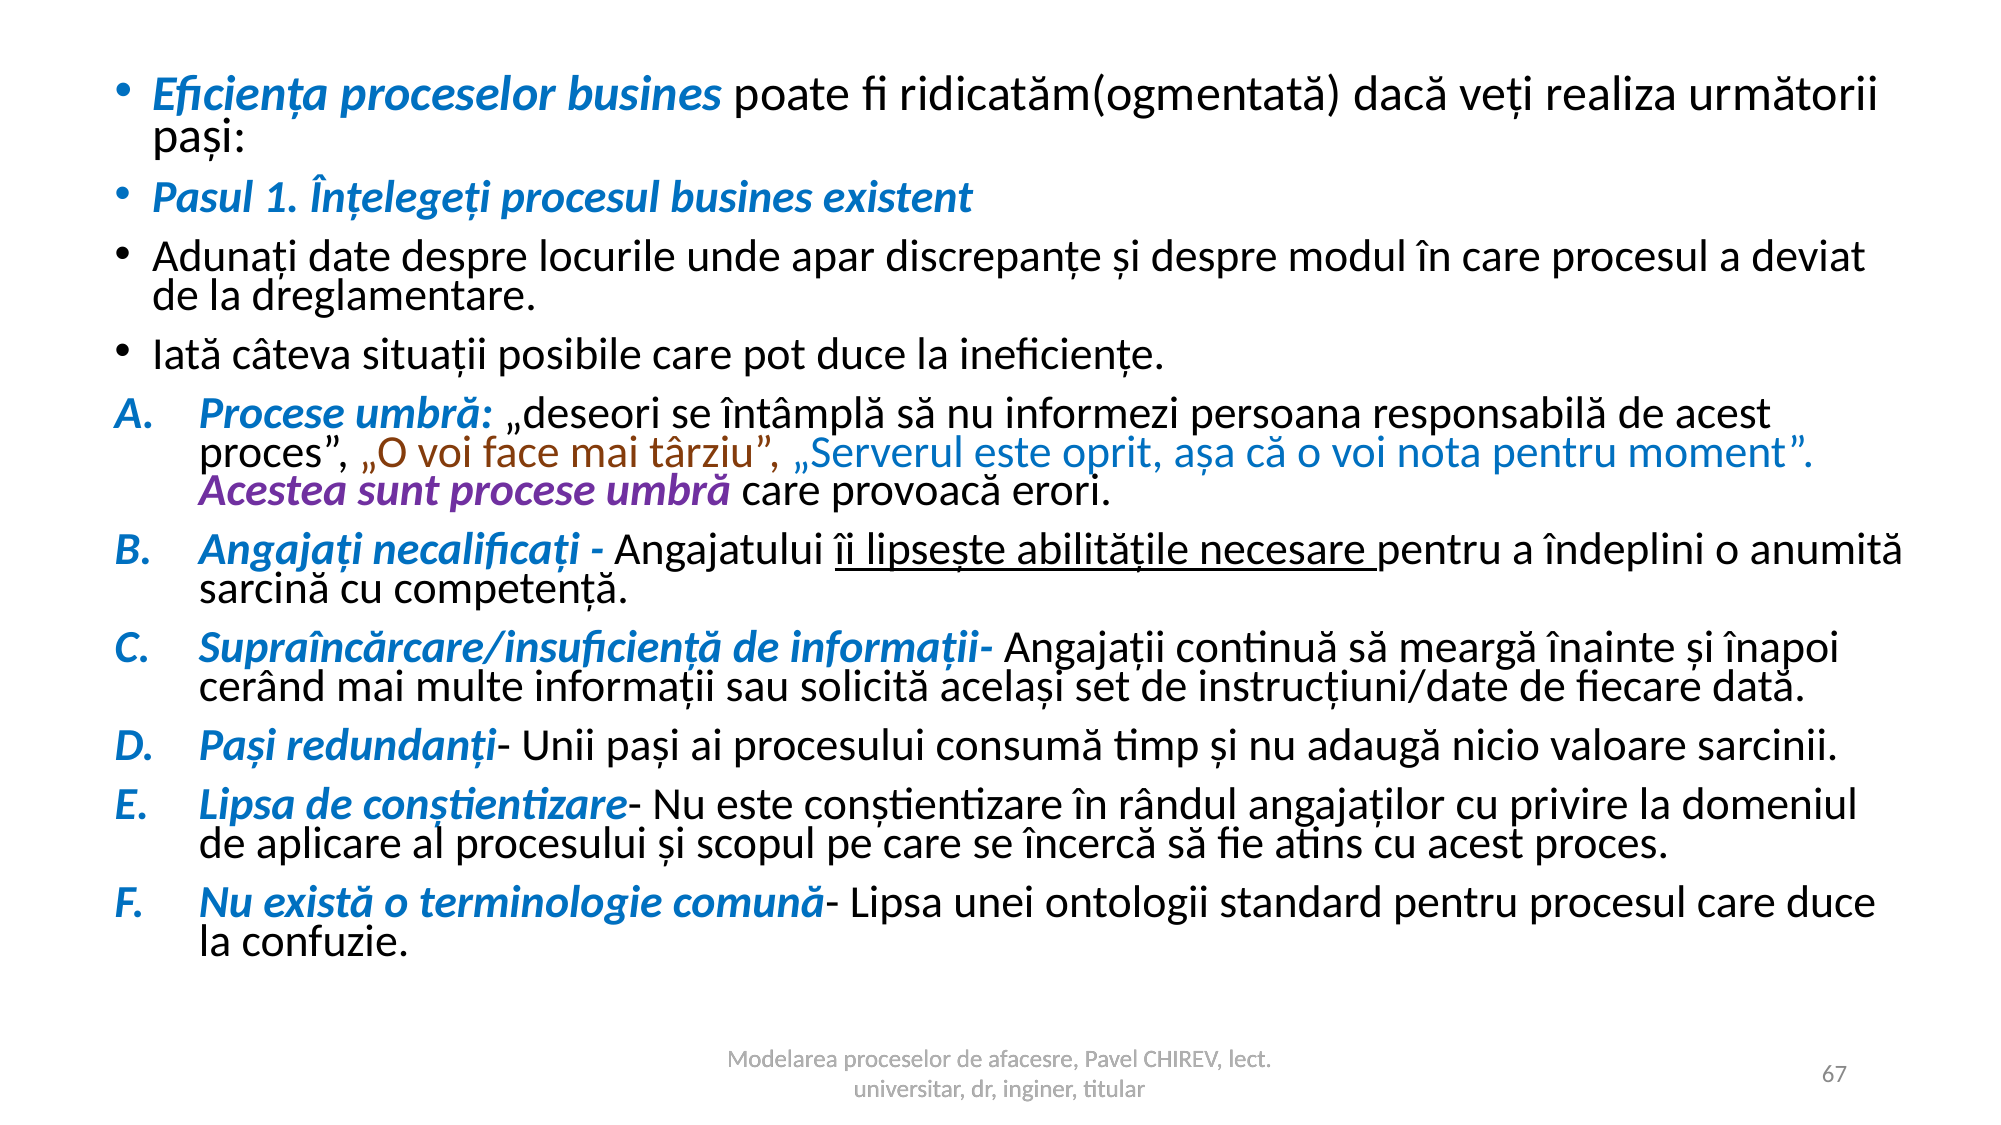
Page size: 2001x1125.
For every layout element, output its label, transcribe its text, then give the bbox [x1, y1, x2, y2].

list Eficiența proceselor busines poate fi ridicatăm(ogmentată) dacă veți realiza următorii pași: Pasul 1. Înțelegeți procesul busines existent Adunați date despre locurile unde apar discrepanțe și despre modul în care procesul a deviat de la dreglamentare. Iată câteva situații posibile care pot duce la ineficiențe. Procese umbră: „deseori se întâmplă să nu informezi persoana responsabilă de acest proces”, „O voi face mai târziu”, „Serverul este oprit, așa că o voi nota pentru moment”. Acestea sunt procese umbră care provoacă erori. Angajați necalificați - Angajatului îi lipsește abilitățile necesare pentru a îndeplini o anumită sarcină cu competență. Supraîncărcare/insuficiență de informații- Angajații continuă să meargă înainte și înapoi cerând mai multe informații sau solicită același set de instrucțiuni/date de fiecare dată. Pași redundanți- Unii pași ai procesului consumă timp și nu adaugă nicio valoare sarcinii. Lipsa de conștientizare- Nu este conștientizare în rândul angajaților cu privire la domeniul de aplicare al procesului și scopul pe care se încercă să fie atins cu acest proces. Nu există o terminologie comună- Lipsa unei ontologii standard pentru procesul care duce la confuzie. [99, 69, 1923, 1043]
text_box 67 [1412, 1042, 1863, 1103]
footer Modelarea proceselor de afacesre, Pavel CHIREV, lect. universitar, dr, inginer, titular [662, 1042, 1338, 1103]
